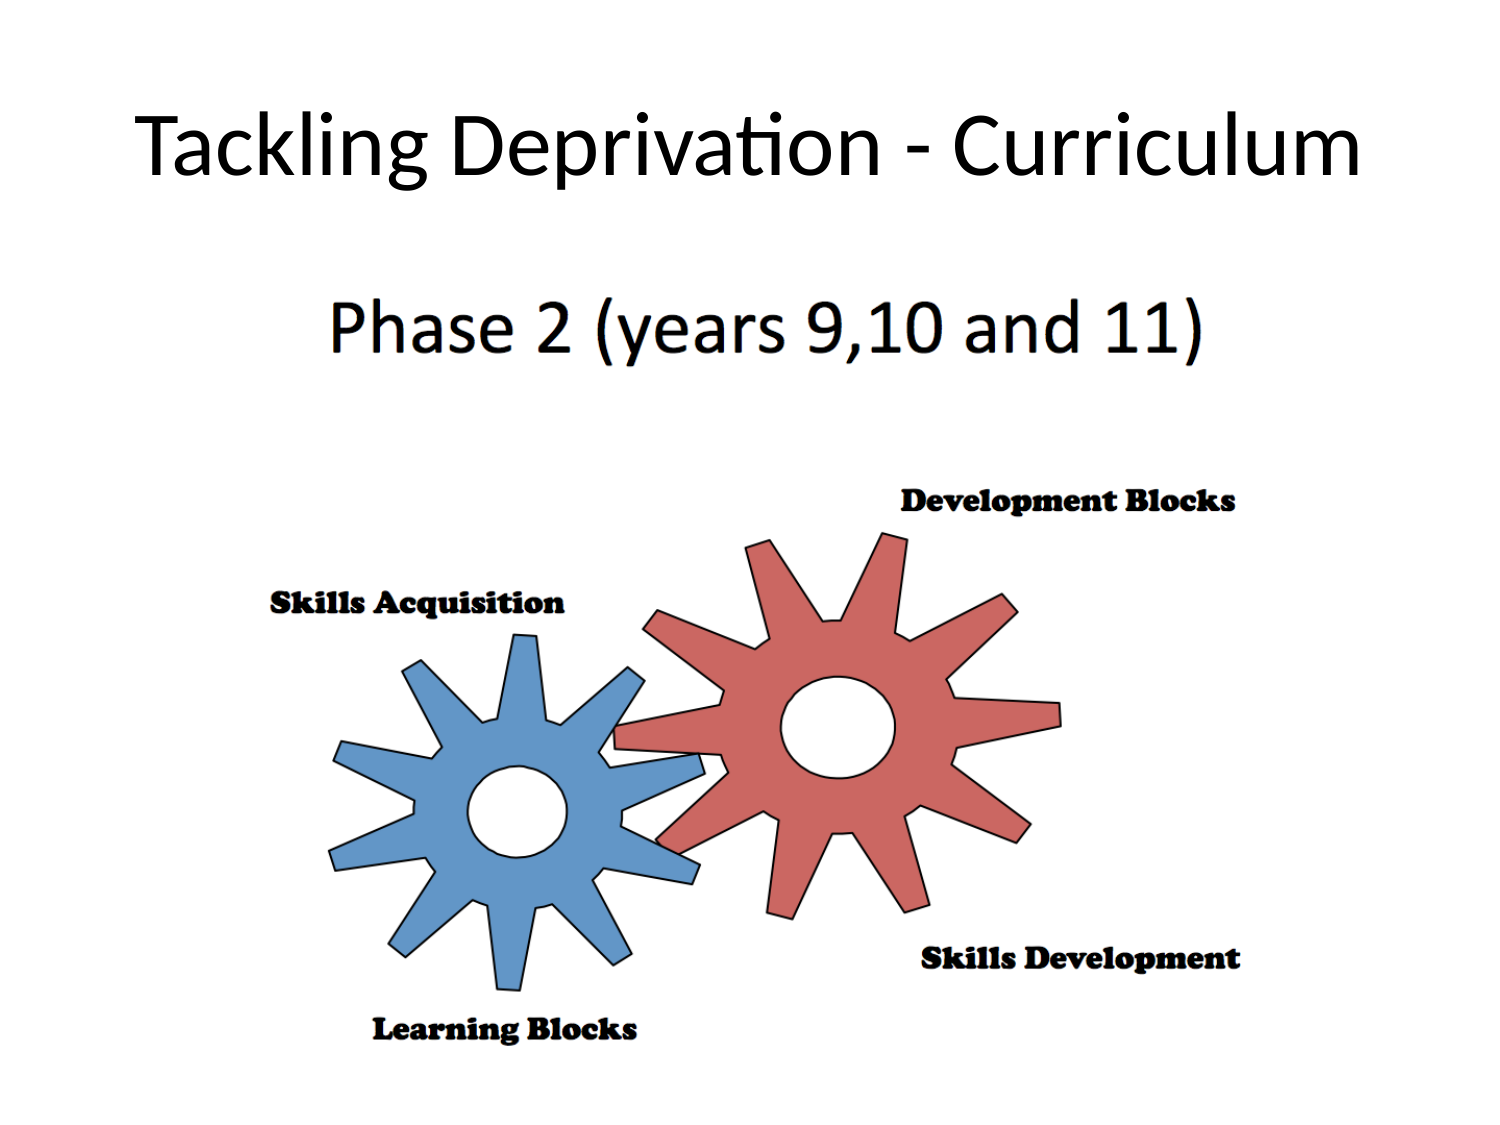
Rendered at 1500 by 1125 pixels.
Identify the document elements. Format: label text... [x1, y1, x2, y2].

title Tackling Deprivation - Curriculum [75, 45, 1425, 233]
picture [182, 262, 1315, 1125]
